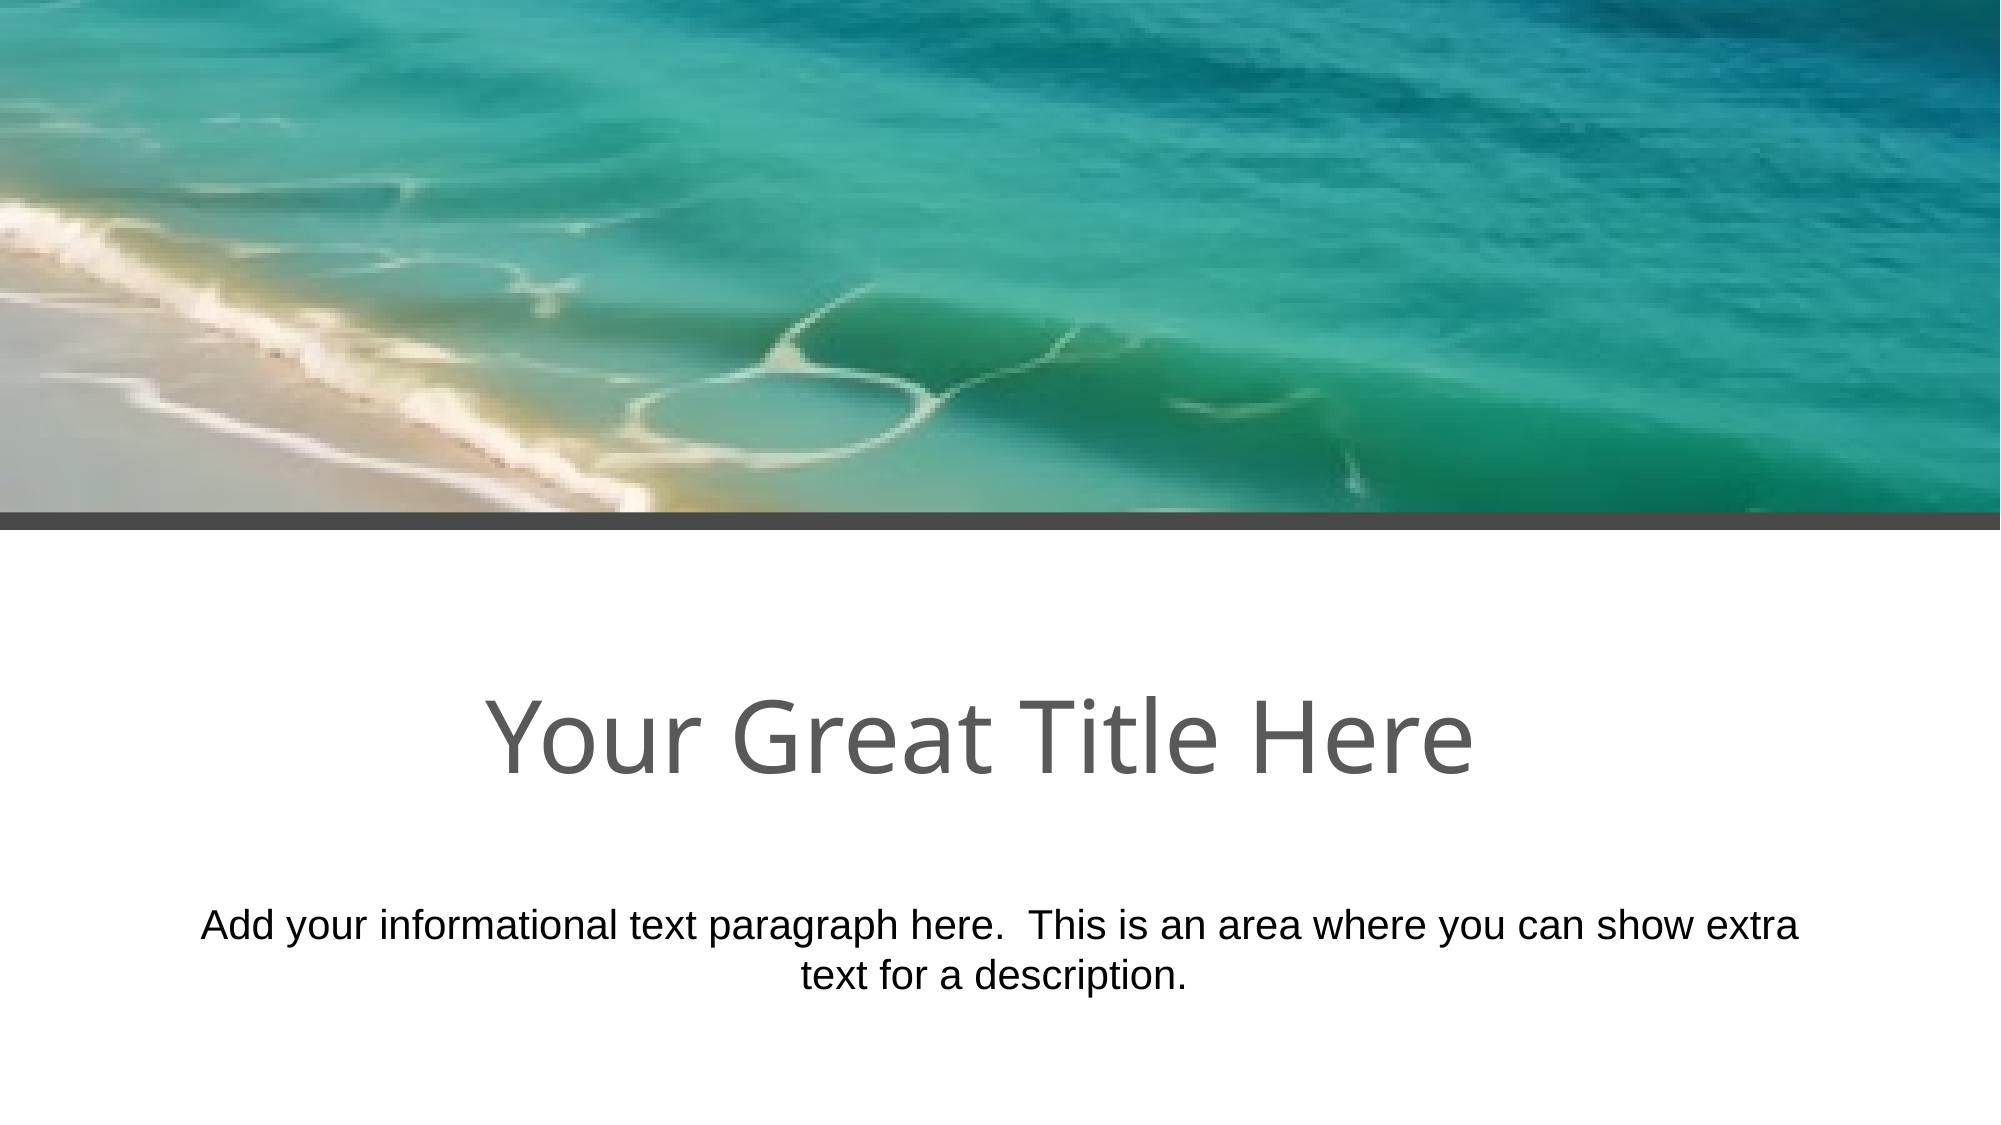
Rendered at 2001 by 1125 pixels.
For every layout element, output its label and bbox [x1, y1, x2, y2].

text_box [0, 0, 2000, 1124]
